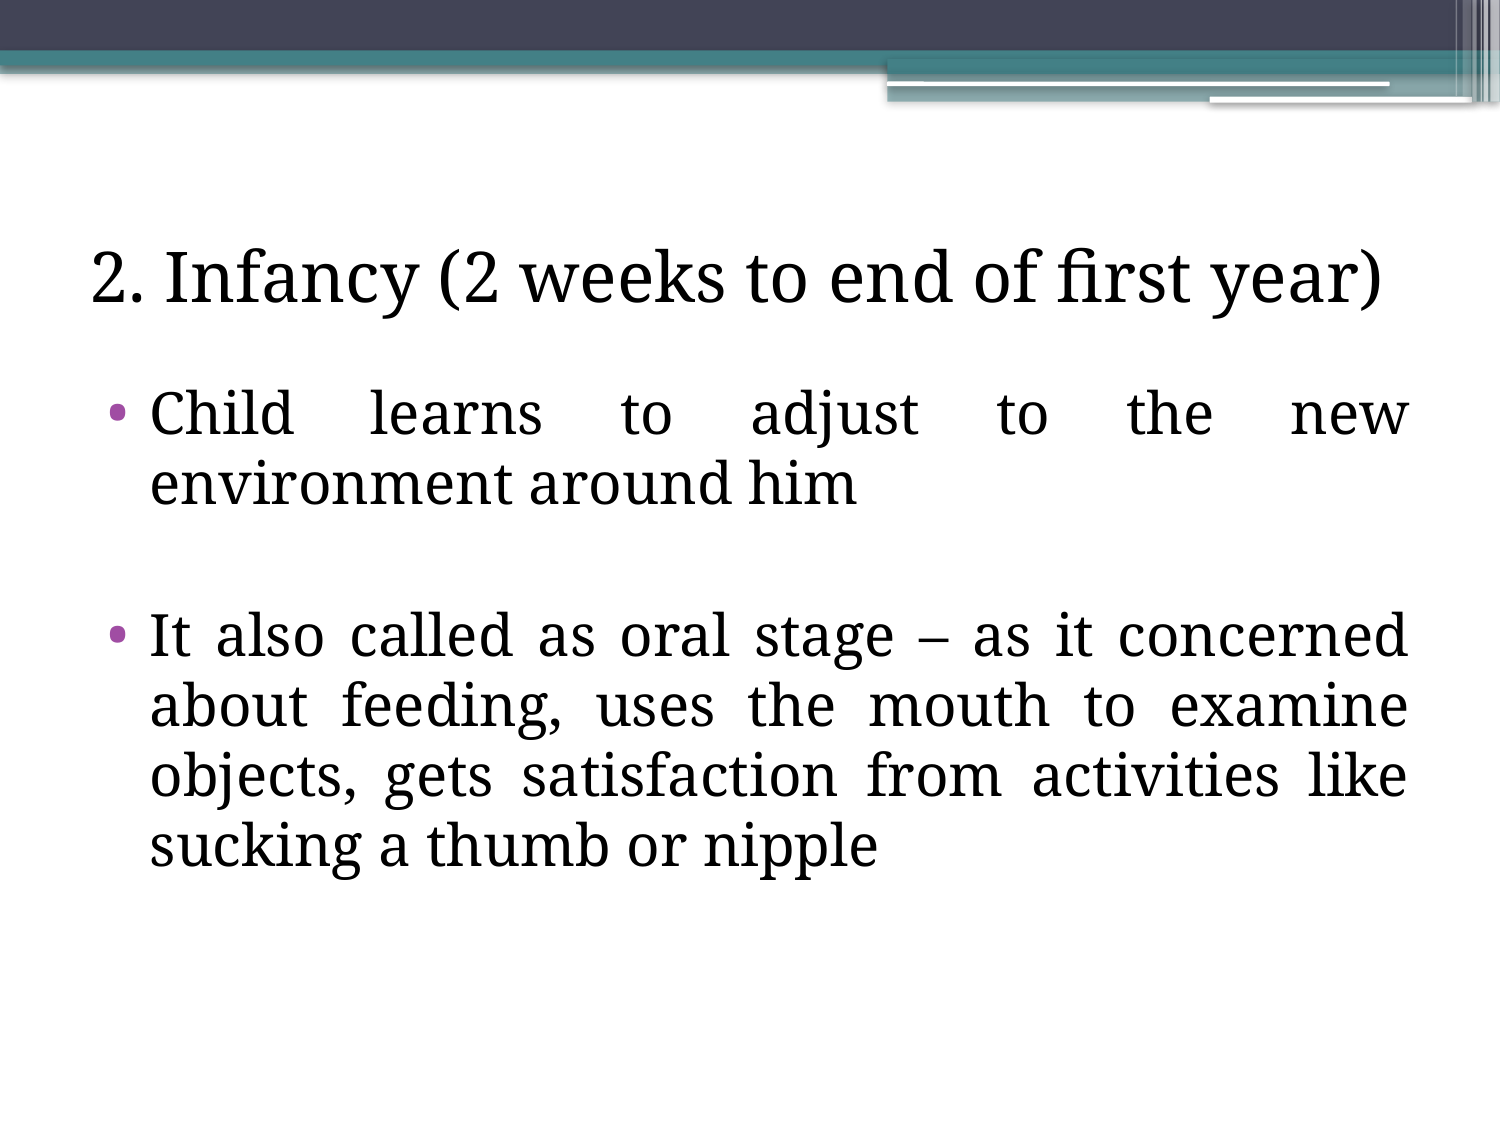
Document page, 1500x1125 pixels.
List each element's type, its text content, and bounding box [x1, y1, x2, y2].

title 2. Infancy (2 weeks to end of first year) [75, 187, 1425, 363]
list Child learns to adjust to the new environment around him It also called as oral stage – as it concerned about feeding, uses the mouth to examine objects, gets satisfaction from activities like sucking a thumb or nipple [75, 368, 1425, 1079]
